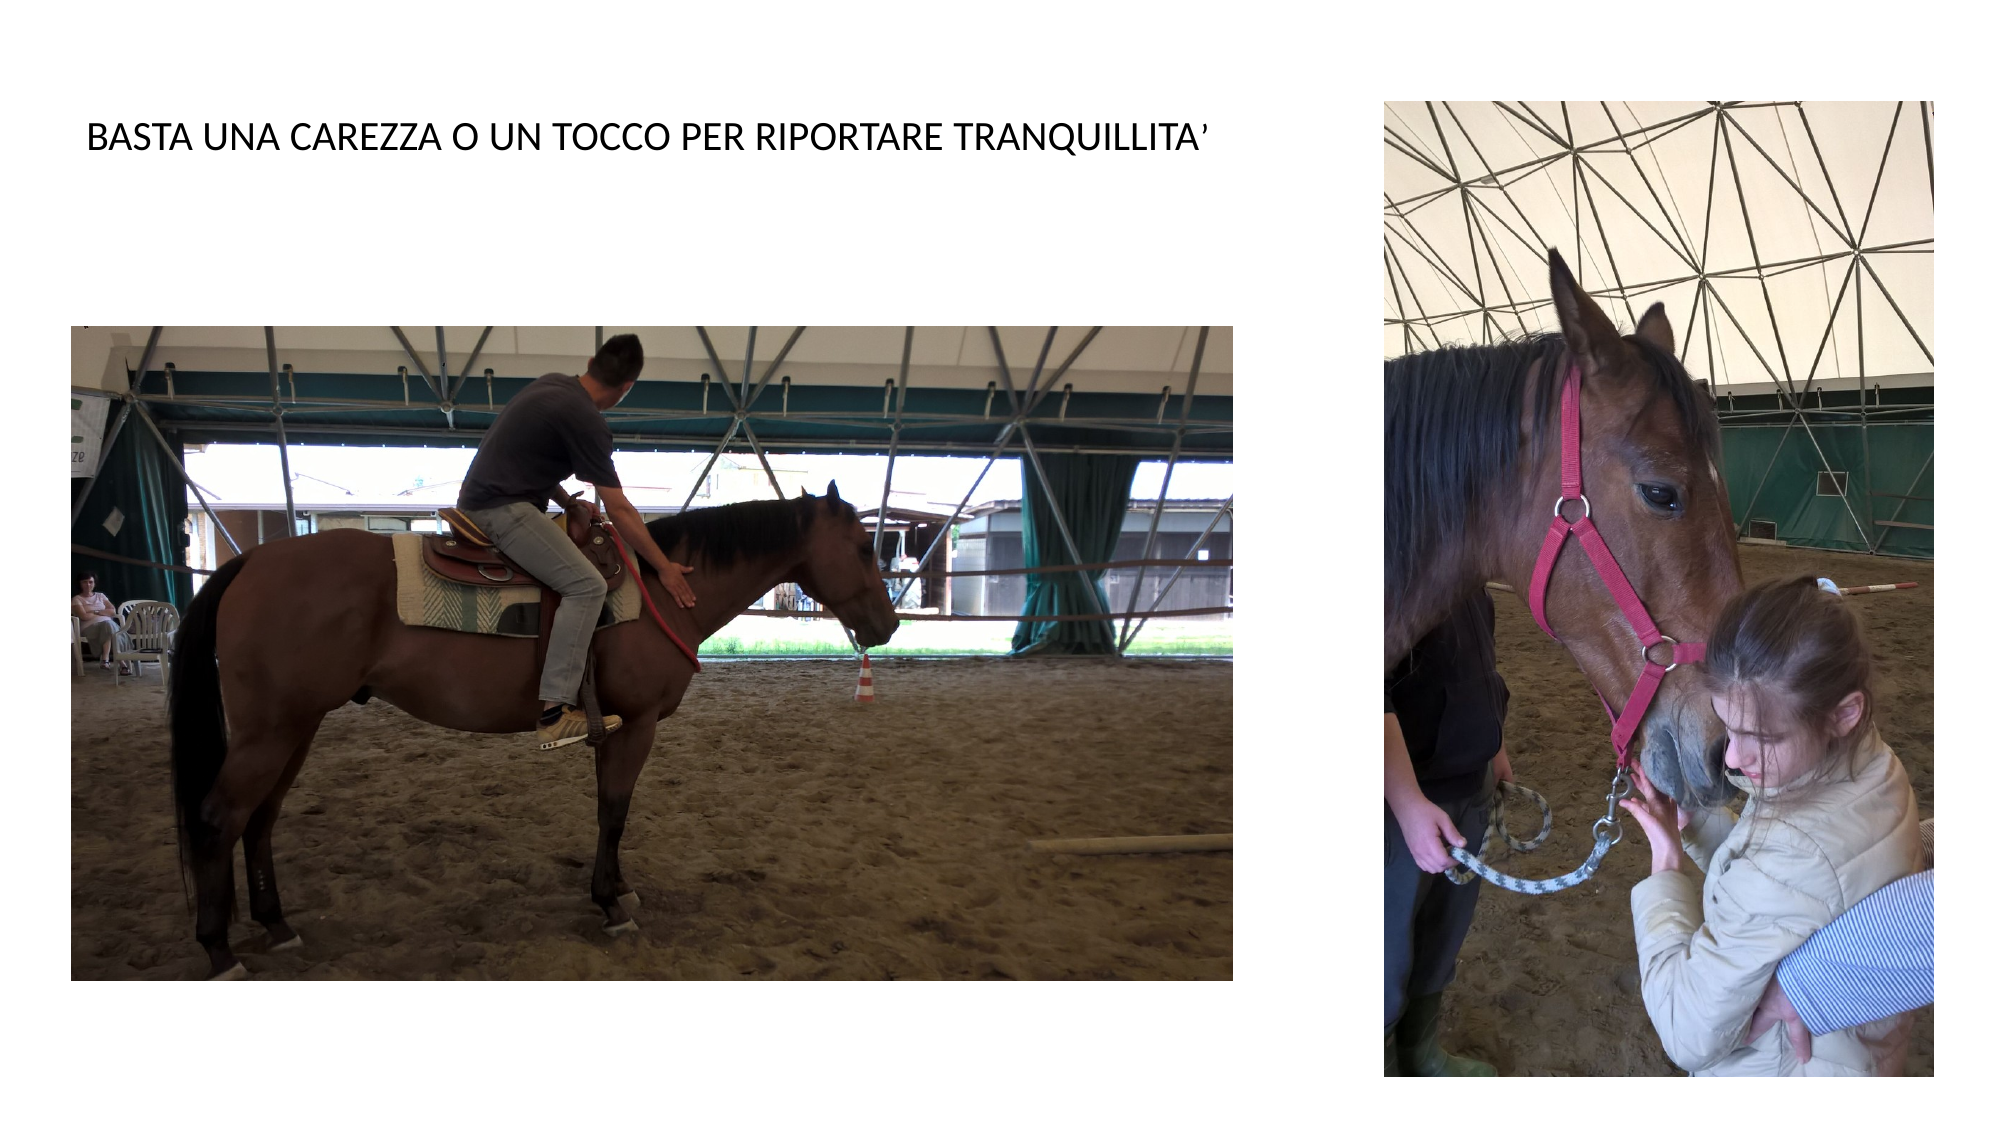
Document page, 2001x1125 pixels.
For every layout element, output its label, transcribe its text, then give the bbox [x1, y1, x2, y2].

text_box BASTA UNA CAREZZA O UN TOCCO PER RIPORTARE TRANQUILLITA’ [71, 101, 1281, 167]
picture [71, 326, 1233, 981]
picture [1384, 101, 1934, 1077]
